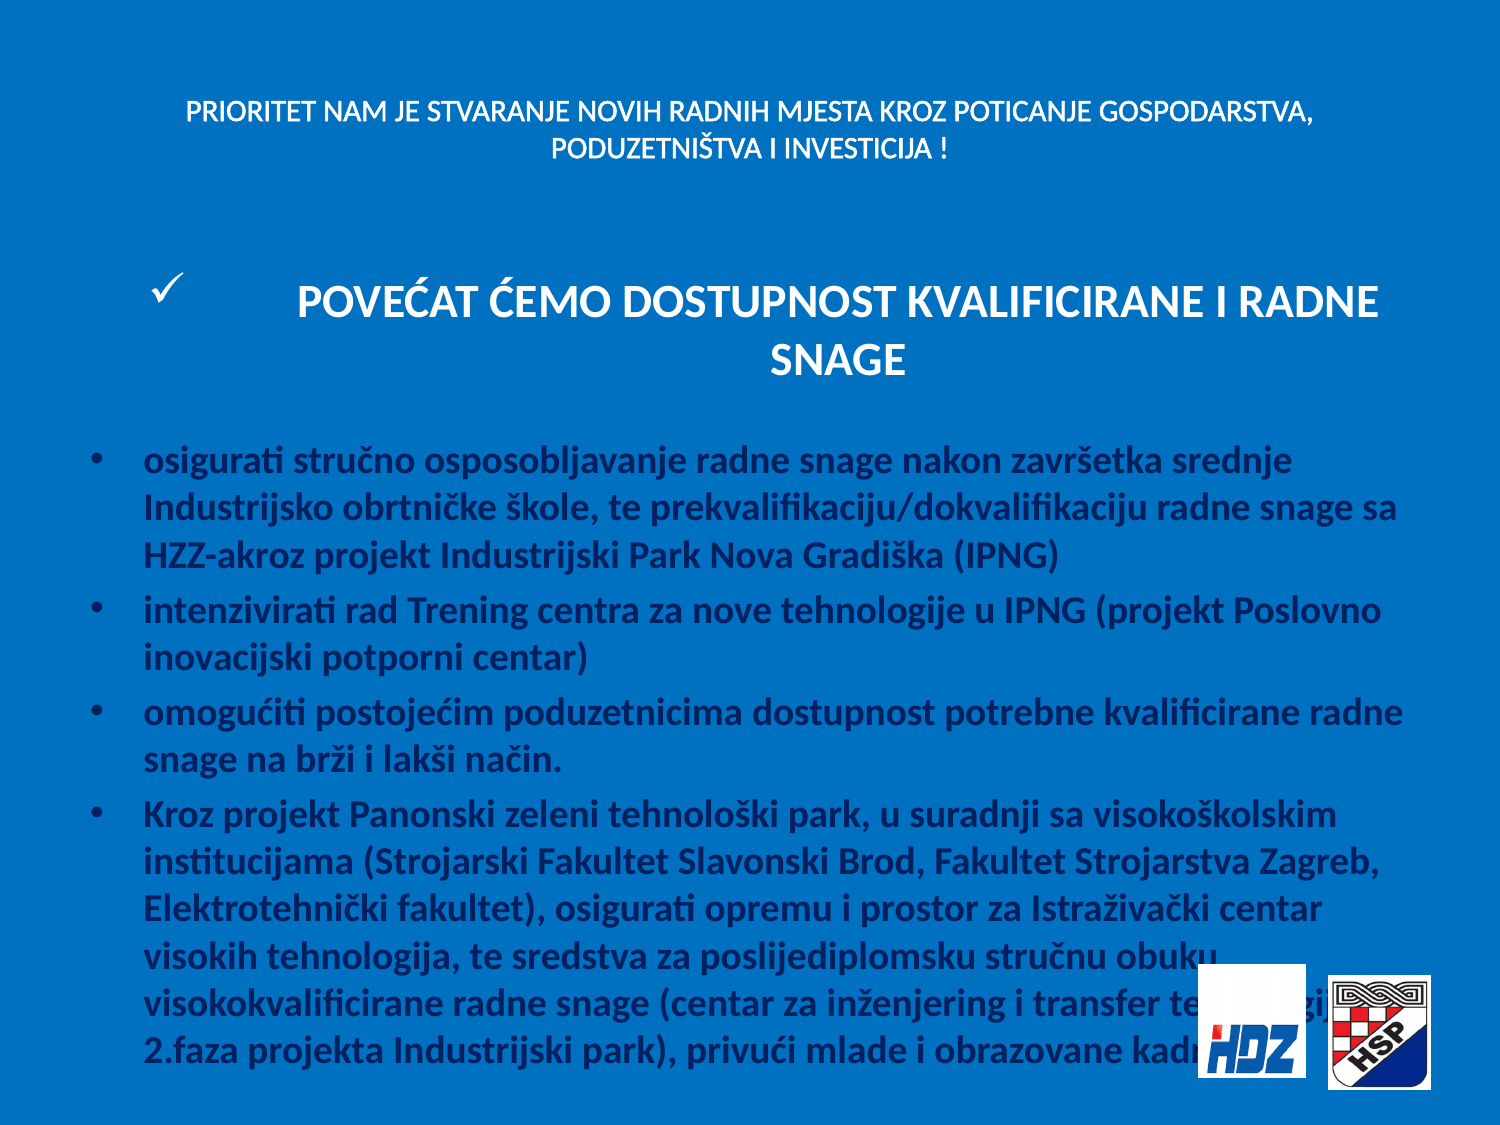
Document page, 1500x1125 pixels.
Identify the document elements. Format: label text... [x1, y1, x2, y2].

picture [1328, 975, 1431, 1090]
list POVEĆAT ĆEMO DOSTUPNOST KVALIFICIRANE I RADNE SNAGE osigurati stručno osposobljavanje radne snage nakon završetka srednje Industrijsko obrtničke škole, te prekvalifikaciju/dokvalifikaciju radne snage sa HZZ-akroz projekt Industrijski Park Nova Gradiška (IPNG) intenzivirati rad Trening centra za nove tehnologije u IPNG (projekt Poslovno inovacijski potporni centar) omogućiti postojećim poduzetnicima dostupnost potrebne kvalificirane radne snage na brži i lakši način. Kroz projekt Panonski zeleni tehnološki park, u suradnji sa visokoškolskim institucijama (Strojarski Fakultet Slavonski Brod, Fakultet Strojarstva Zagreb, Elektrotehnički fakultet), osigurati opremu i prostor za Istraživački centar visokih tehnologija, te sredstva za poslijediplomsku stručnu obuku visokokvalificirane radne snage (centar za inženjering i transfer tehnologija – 2.faza projekta Industrijski park), privući mlade i obrazovane kadrove. [75, 262, 1425, 1094]
picture [1198, 963, 1306, 1078]
title PRIORITET NAM JE STVARANJE NOVIH RADNIH MJESTA KROZ POTICANJE GOSPODARSTVA, PODUZETNIŠTVA I INVESTICIJA ! [75, 45, 1425, 233]
